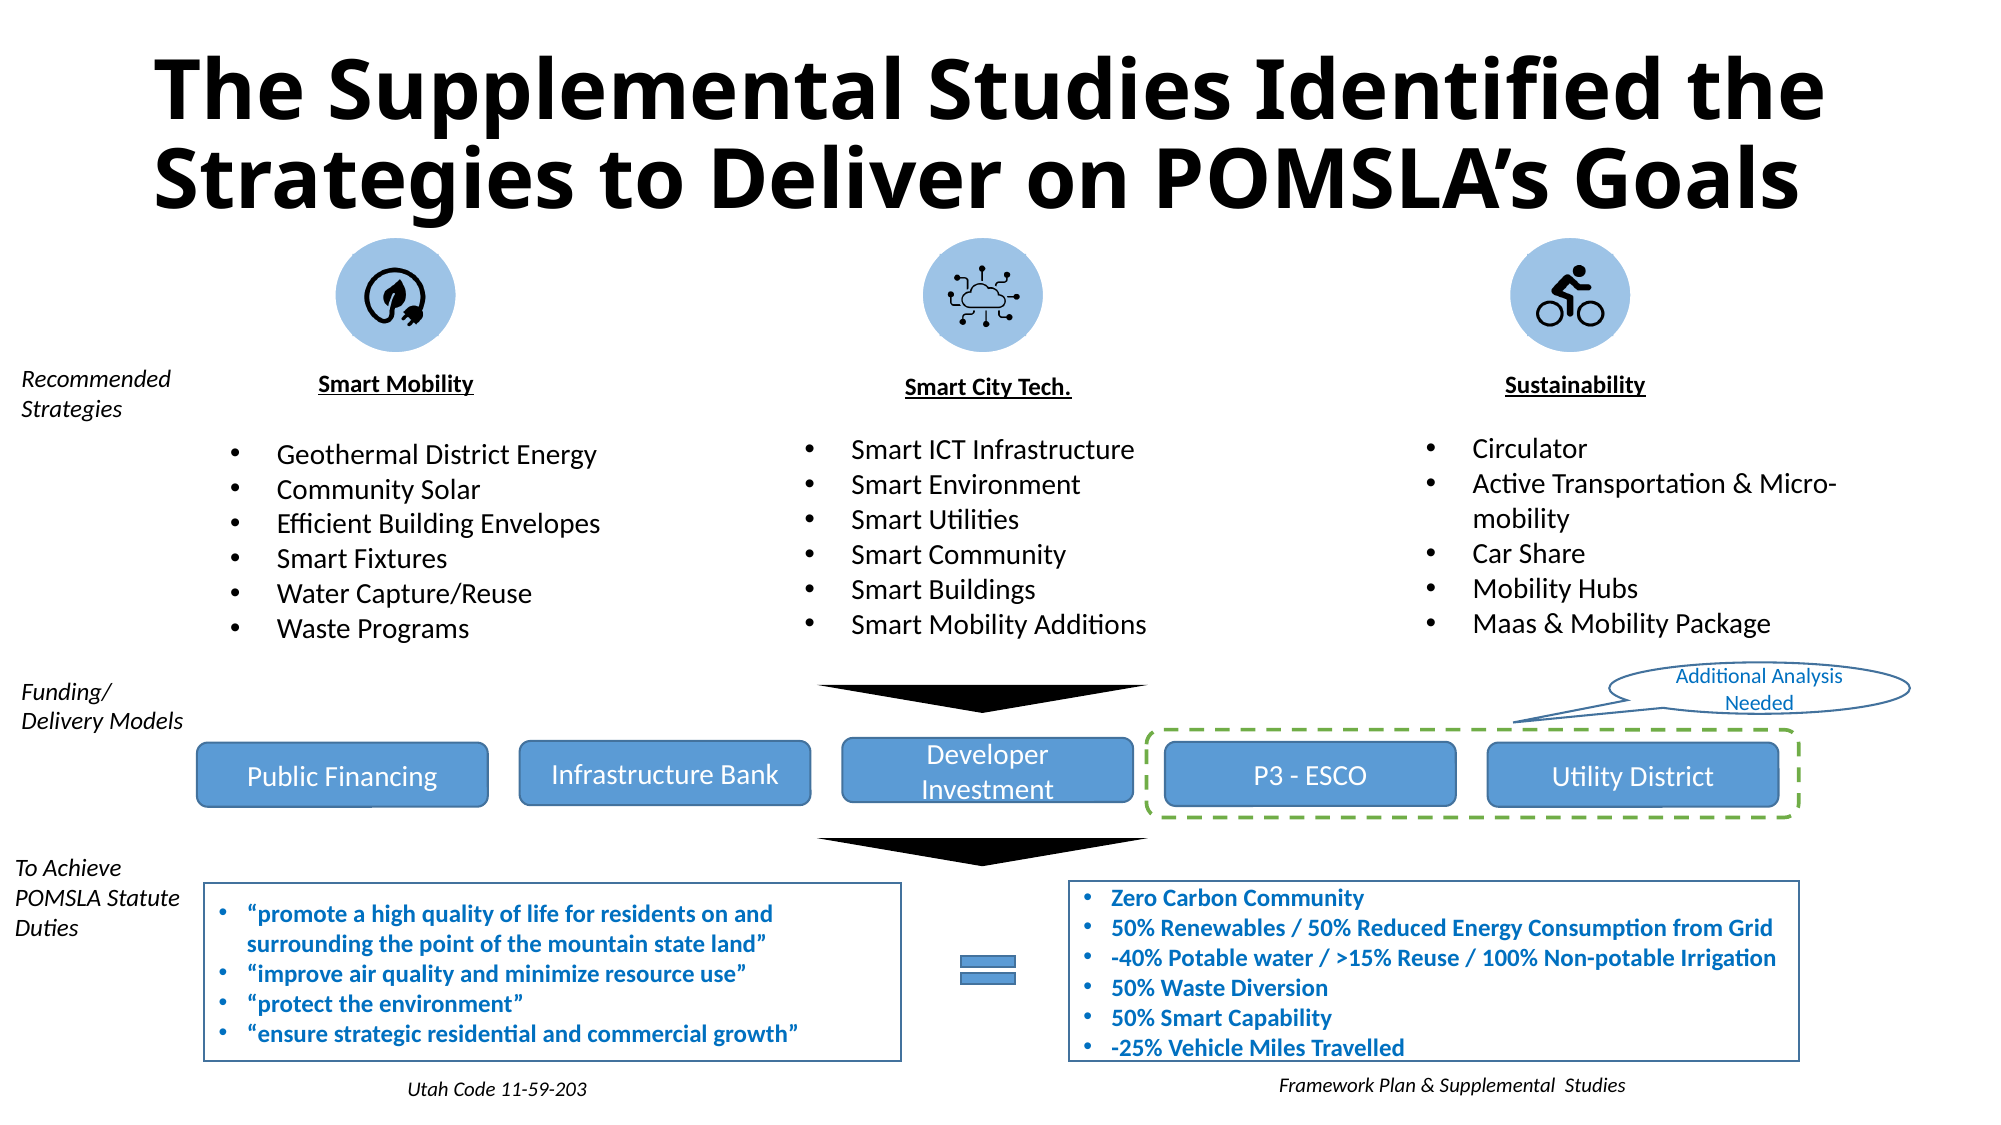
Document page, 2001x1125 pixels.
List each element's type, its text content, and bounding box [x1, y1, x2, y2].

text_box Geothermal District Energy Community Solar Efficient Building Envelopes Smart Fixtures Water Capture/Reuse Waste Programs [215, 427, 692, 653]
text_box Smart ICT Infrastructure Smart Environment Smart Utilities Smart Community Smart Buildings Smart Mobility Additions [789, 423, 1348, 648]
text_box Recommended Strategies [6, 355, 232, 431]
text_box Smart Mobility [303, 359, 509, 405]
title The Supplemental Studies Identified the Strategies to Deliver on POMSLA’s Goals [138, 28, 1864, 246]
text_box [334, 236, 457, 354]
text_box “promote a high quality of life for residents on and surrounding the point of the mountain state land” “improve air quality and minimize resource use” “protect the environment” “ensure strategic residential and commercial growth” [203, 882, 902, 1062]
text_box [816, 837, 1149, 868]
text_box Public Financing [195, 741, 489, 808]
text_box [960, 972, 1016, 985]
text_box Funding/ Delivery Models [6, 667, 222, 743]
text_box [1509, 236, 1632, 354]
text_box Utah Code 11-59-203 [392, 1068, 713, 1109]
text_box Developer Investment [841, 736, 1135, 804]
text_box Framework Plan & Supplemental Studies [1264, 1064, 1648, 1105]
text_box Zero Carbon Community 50% Renewables / 50% Reduced Energy Consumption from Grid -40% Potable water / >15% Reuse / 100% Non-potable Irrigation 50% Waste Diversion 50% Smart Capability -25% Vehicle Miles Travelled [1068, 880, 1800, 1062]
text_box Infrastructure Bank [518, 739, 812, 807]
text_box [1145, 728, 1800, 819]
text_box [921, 236, 1044, 354]
text_box Additional Analysis Needed [1512, 661, 1912, 724]
text_box Smart City Tech. [890, 363, 1096, 408]
text_box [816, 683, 1149, 715]
text_box Sustainability [1490, 361, 1664, 406]
text_box To Achieve POMSLA Statute Duties [0, 844, 208, 949]
text_box [960, 955, 1016, 968]
text_box Circulator Active Transportation & Micro-mobility Car Share Mobility Hubs Maas & Mobility Package [1411, 422, 1900, 647]
